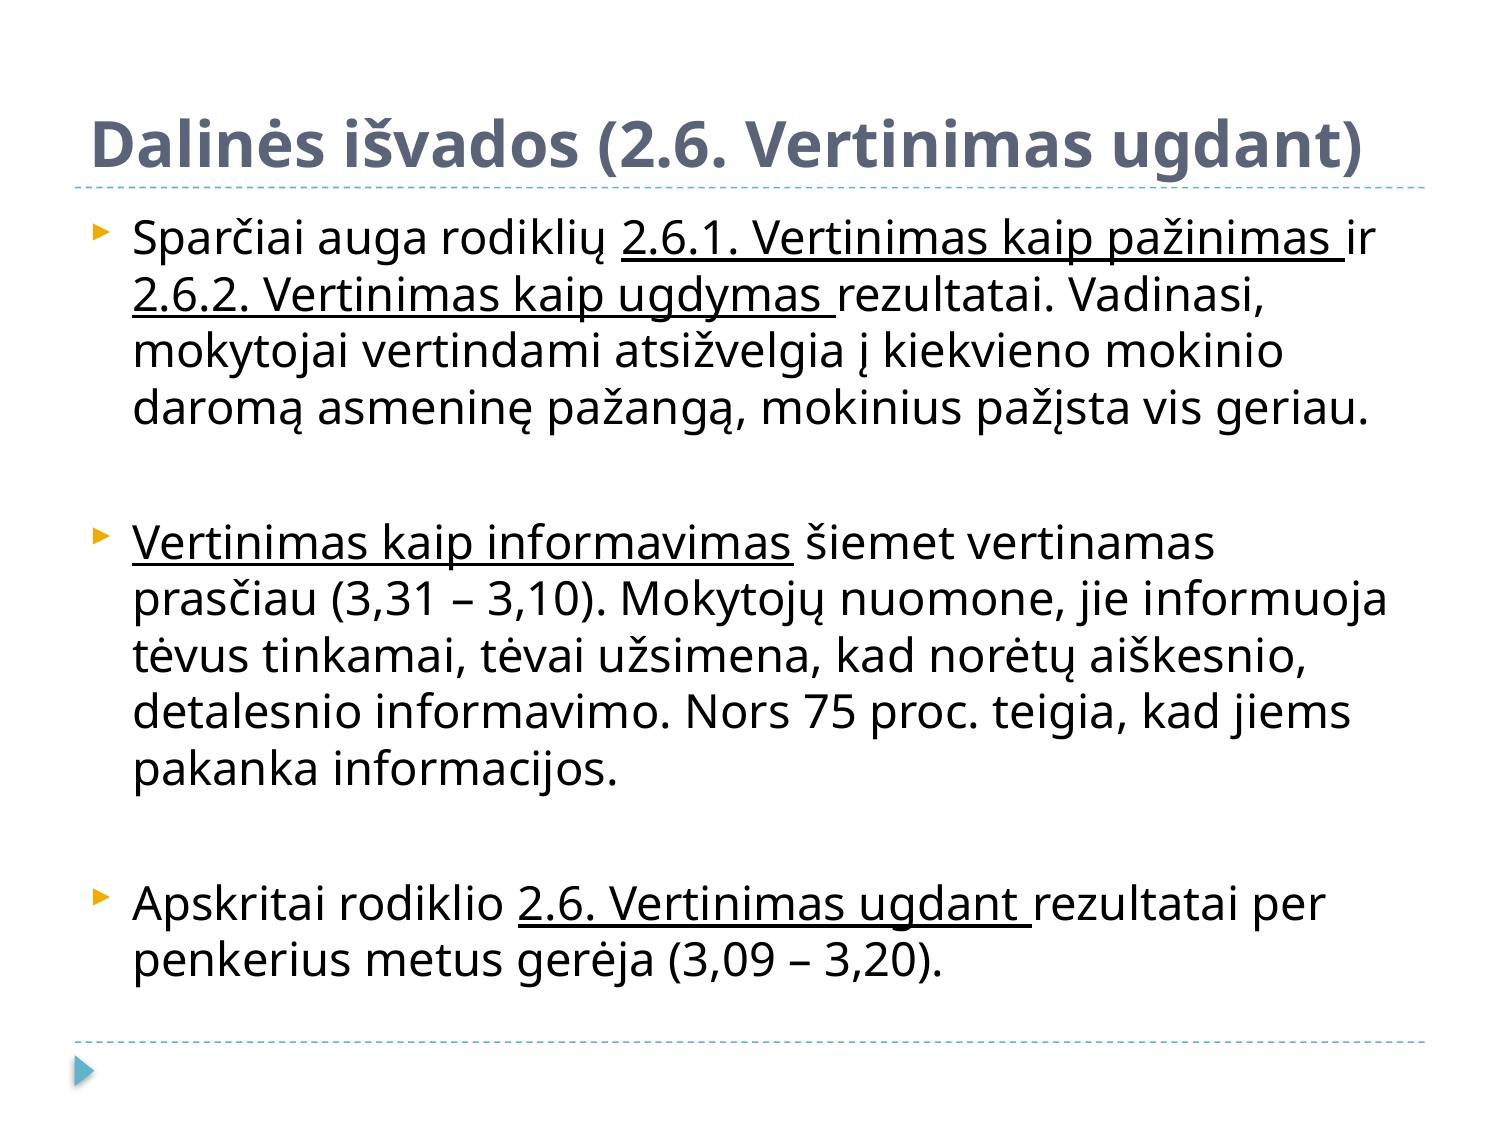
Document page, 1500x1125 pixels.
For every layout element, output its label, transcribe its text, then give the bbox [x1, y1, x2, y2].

title Dalinės išvados (2.6. Vertinimas ugdant) [75, 24, 1425, 188]
list Sparčiai auga rodiklių 2.6.1. Vertinimas kaip pažinimas ir 2.6.2. Vertinimas kaip ugdymas rezultatai. Vadinasi, mokytojai vertindami atsižvelgia į kiekvieno mokinio daromą asmeninę pažangą, mokinius pažįsta vis geriau. Vertinimas kaip informavimas šiemet vertinamas prasčiau (3,31 – 3,10). Mokytojų nuomone, jie informuoja tėvus tinkamai, tėvai užsimena, kad norėtų aiškesnio, detalesnio informavimo. Nors 75 proc. teigia, kad jiems pakanka informacijos. Apskritai rodiklio 2.6. Vertinimas ugdant rezultatai per penkerius metus gerėja (3,09 – 3,20). [75, 200, 1425, 1010]
